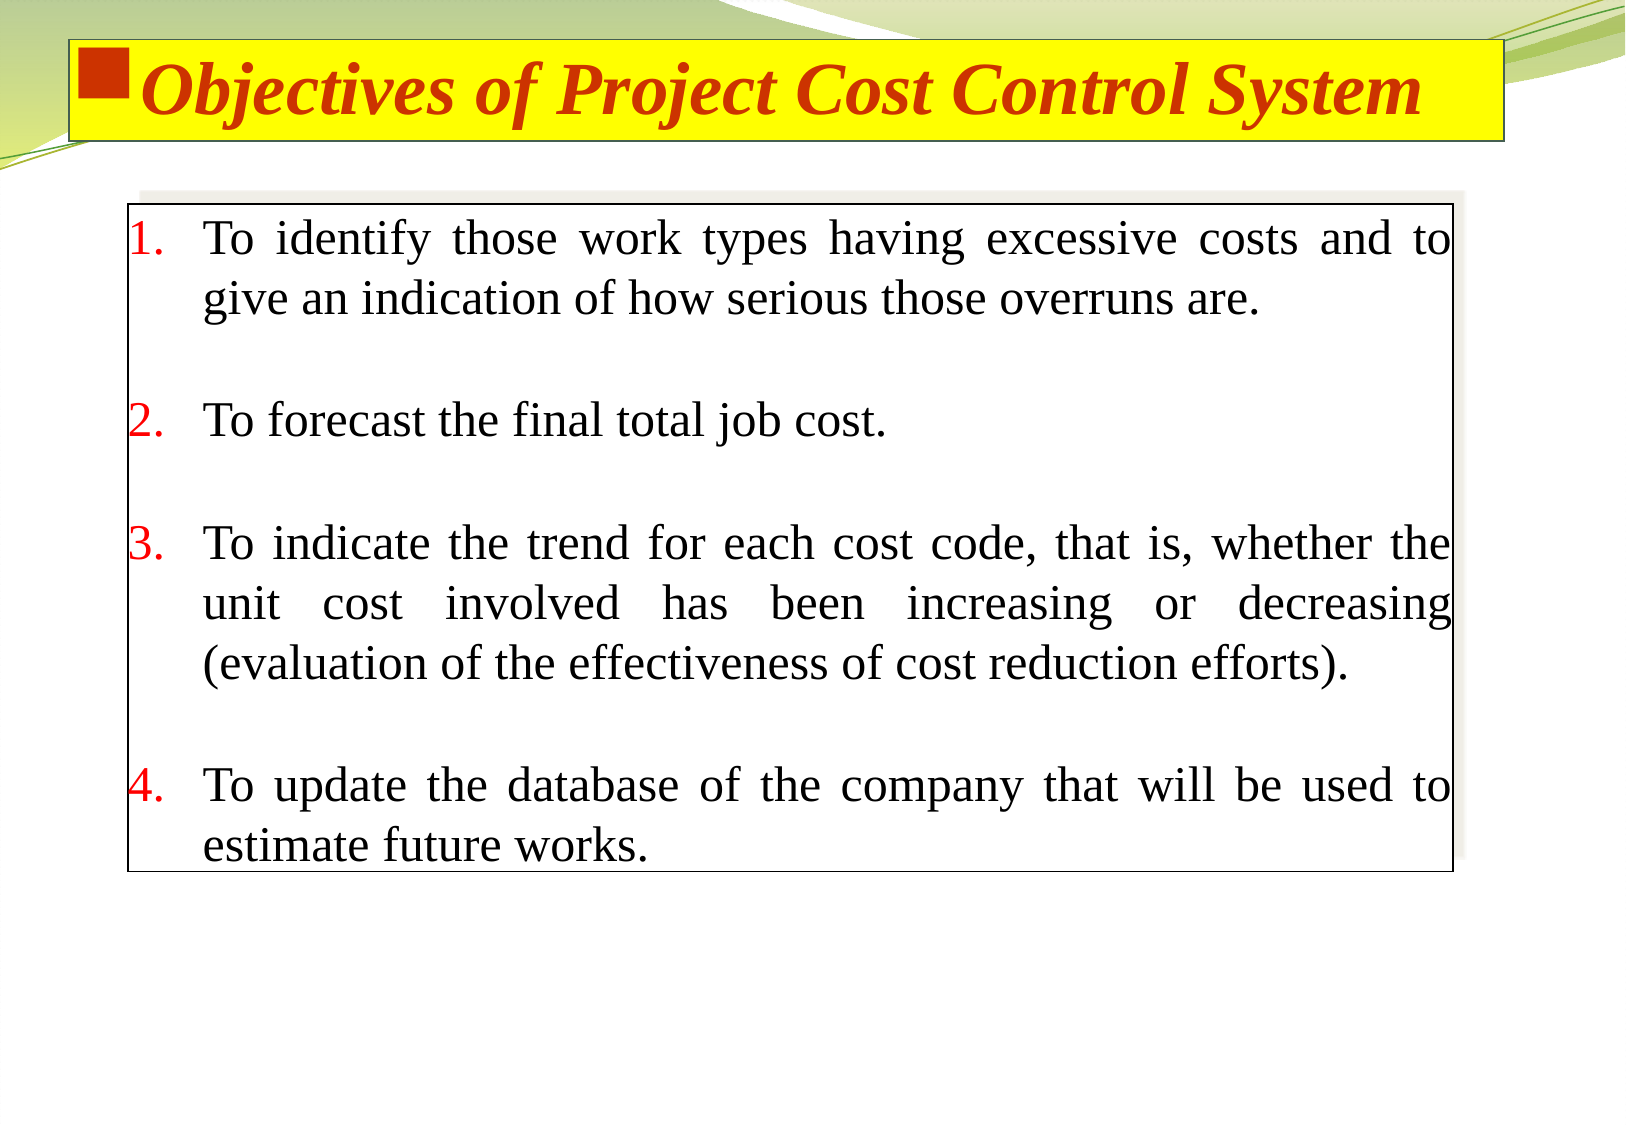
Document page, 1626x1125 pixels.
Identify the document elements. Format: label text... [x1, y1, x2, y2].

text_box To identify those work types having excessive costs and to give an indication of how serious those overruns are. To forecast the final total job cost. To indicate the trend for each cost code, that is, whether the unit cost involved has been increasing or decreasing (evaluation of the effectiveness of cost reduction efforts). To update the database of the company that will be used to estimate future works. [127, 204, 1453, 872]
text_box Objectives of Project Cost Control System [69, 39, 1505, 141]
